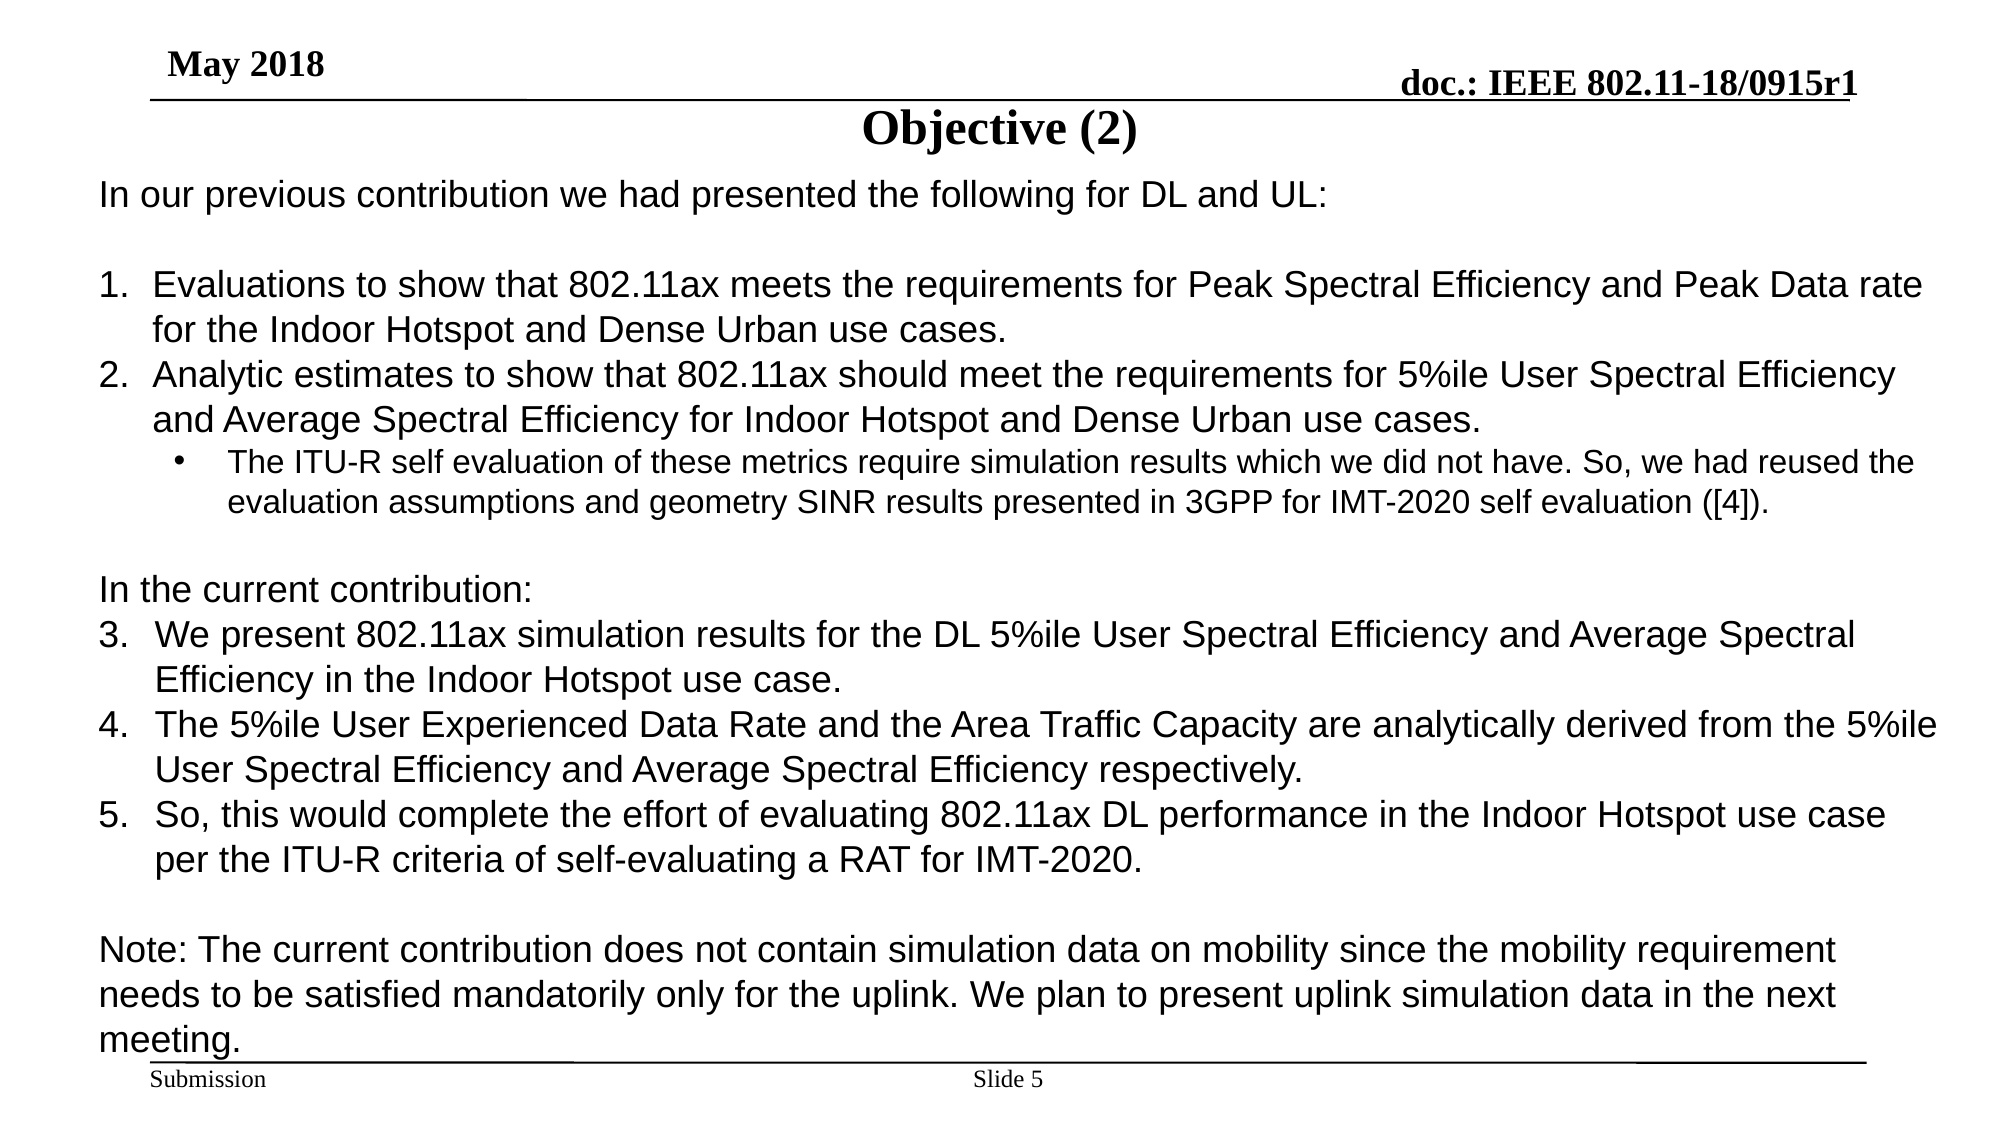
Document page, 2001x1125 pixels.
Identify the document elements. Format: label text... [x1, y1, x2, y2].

slide_number Slide 5 [950, 1062, 1066, 1122]
list In our previous contribution we had presented the following for DL and UL: Evaluations to show that 802.11ax meets the requirements for Peak Spectral Efficiency and Peak Data rate for the Indoor Hotspot and Dense Urban use cases. Analytic estimates to show that 802.11ax should meet the requirements for 5%ile User Spectral Efficiency and Average Spectral Efficiency for Indoor Hotspot and Dense Urban use cases. The ITU-R self evaluation of these metrics require simulation results which we did not have. So, we had reused the evaluation assumptions and geometry SINR results presented in 3GPP for IMT-2020 self evaluation ([4]). In the current contribution: We present 802.11ax simulation results for the DL 5%ile User Spectral Efficiency and Average Spectral Efficiency in the Indoor Hotspot use case. The 5%ile User Experienced Data Rate and the Area Traffic Capacity are analytically derived from the 5%ile User Spectral Efficiency and Average Spectral Efficiency respectively. So, this would complete the effort of evaluating 802.11ax DL performance in the Indoor Hotspot use case per the ITU-R criteria of self-evaluating a RAT for IMT-2020. Note: The current contribution does not contain simulation data on mobility since the mobility requirement needs to be satisfied mandatorily only for the uplink. We plan to present uplink simulation data in the next meeting. [62, 162, 1963, 1060]
title Objective (2) [150, 75, 1850, 162]
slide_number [152, 54, 563, 100]
